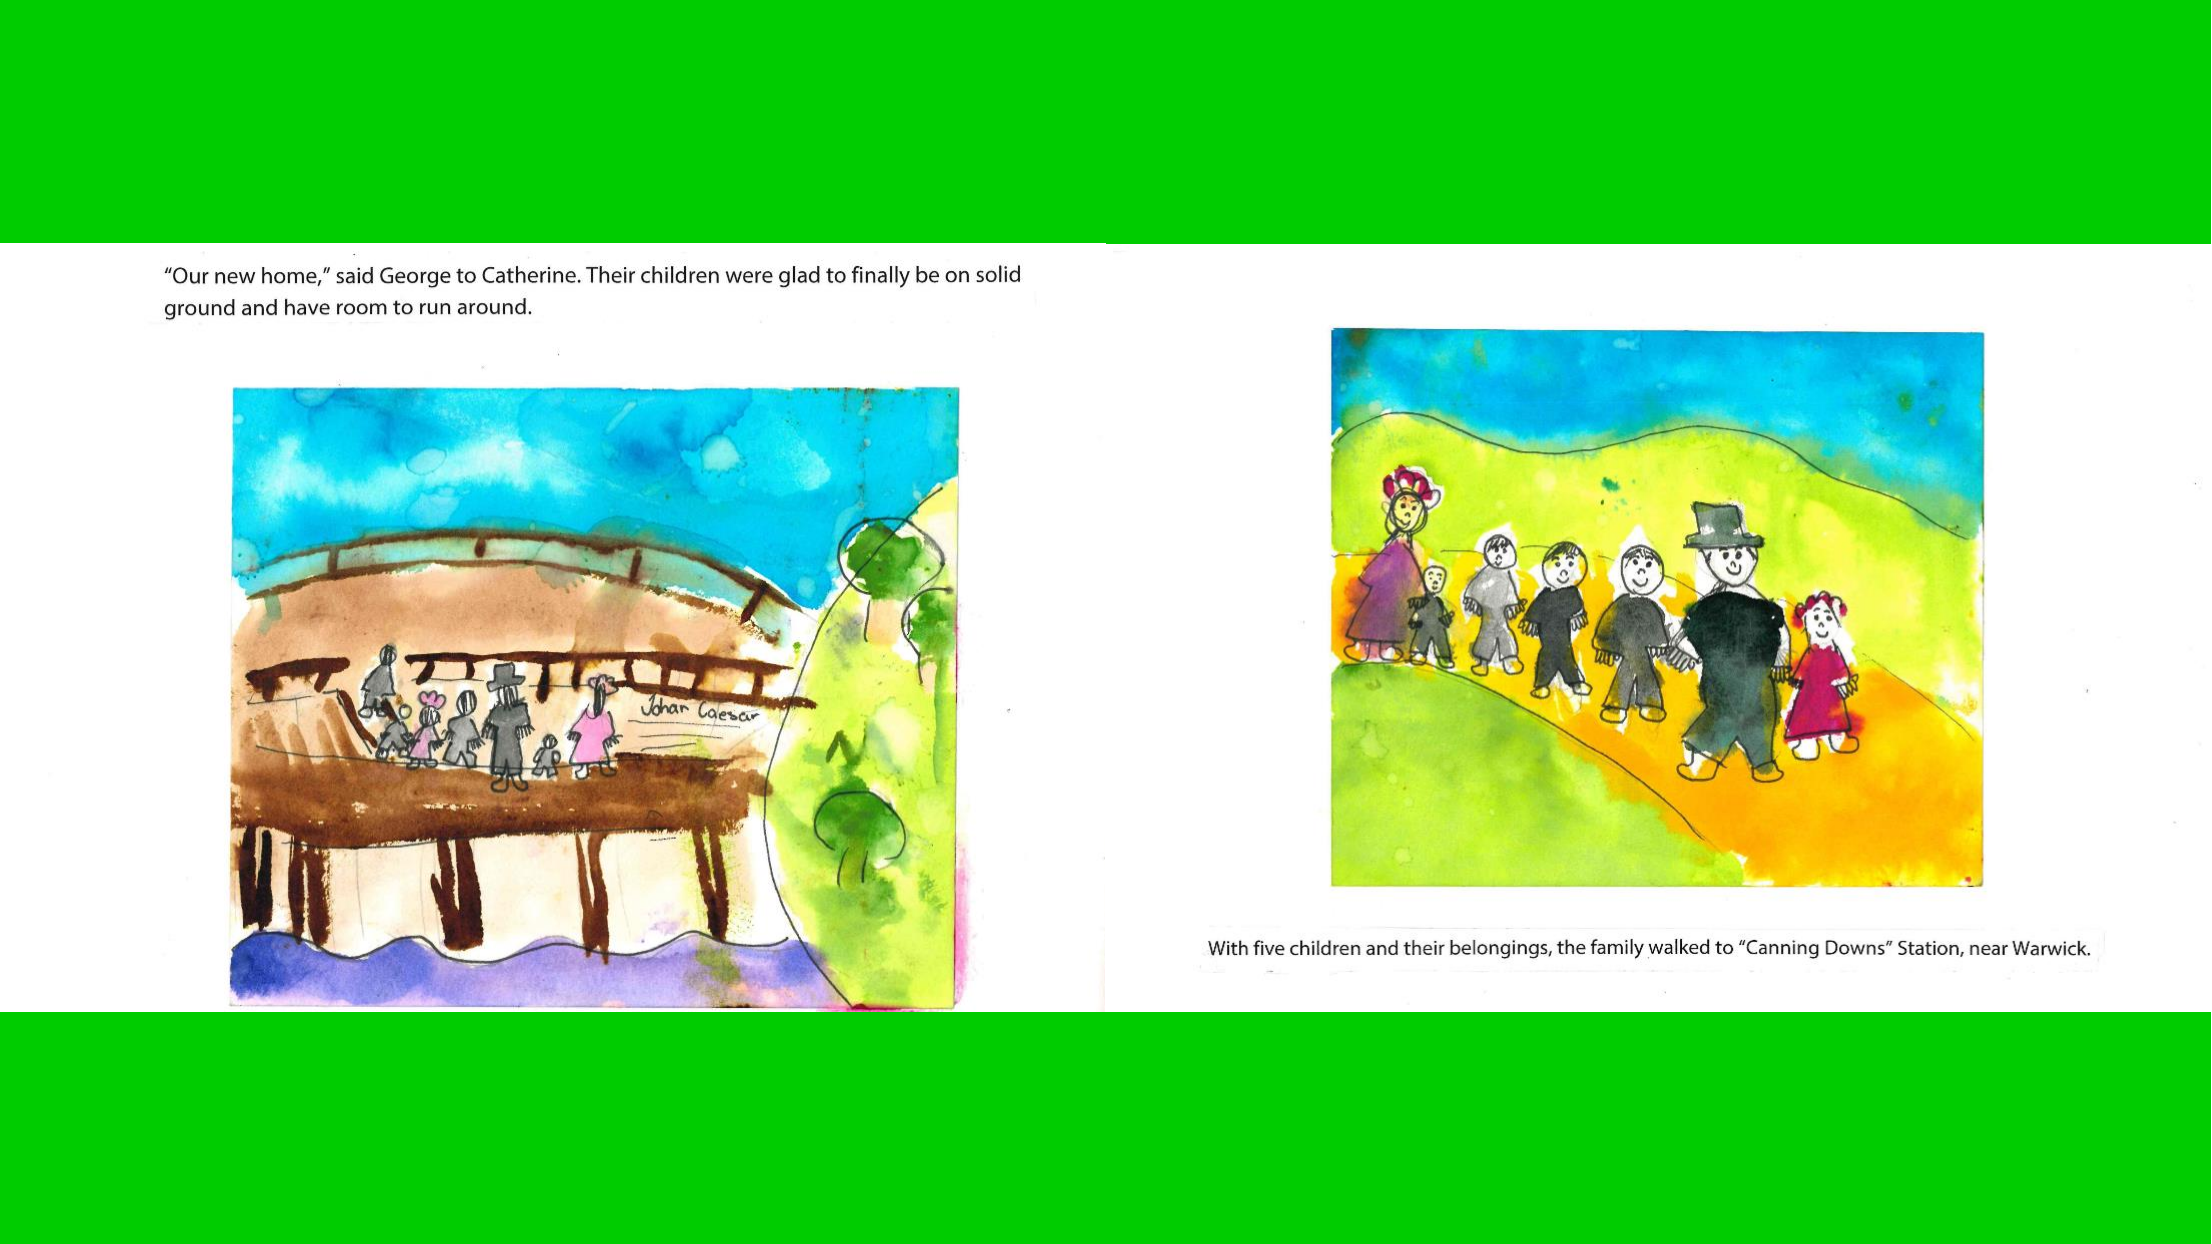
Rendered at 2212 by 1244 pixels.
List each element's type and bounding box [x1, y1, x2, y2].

picture [0, 243, 2212, 1012]
